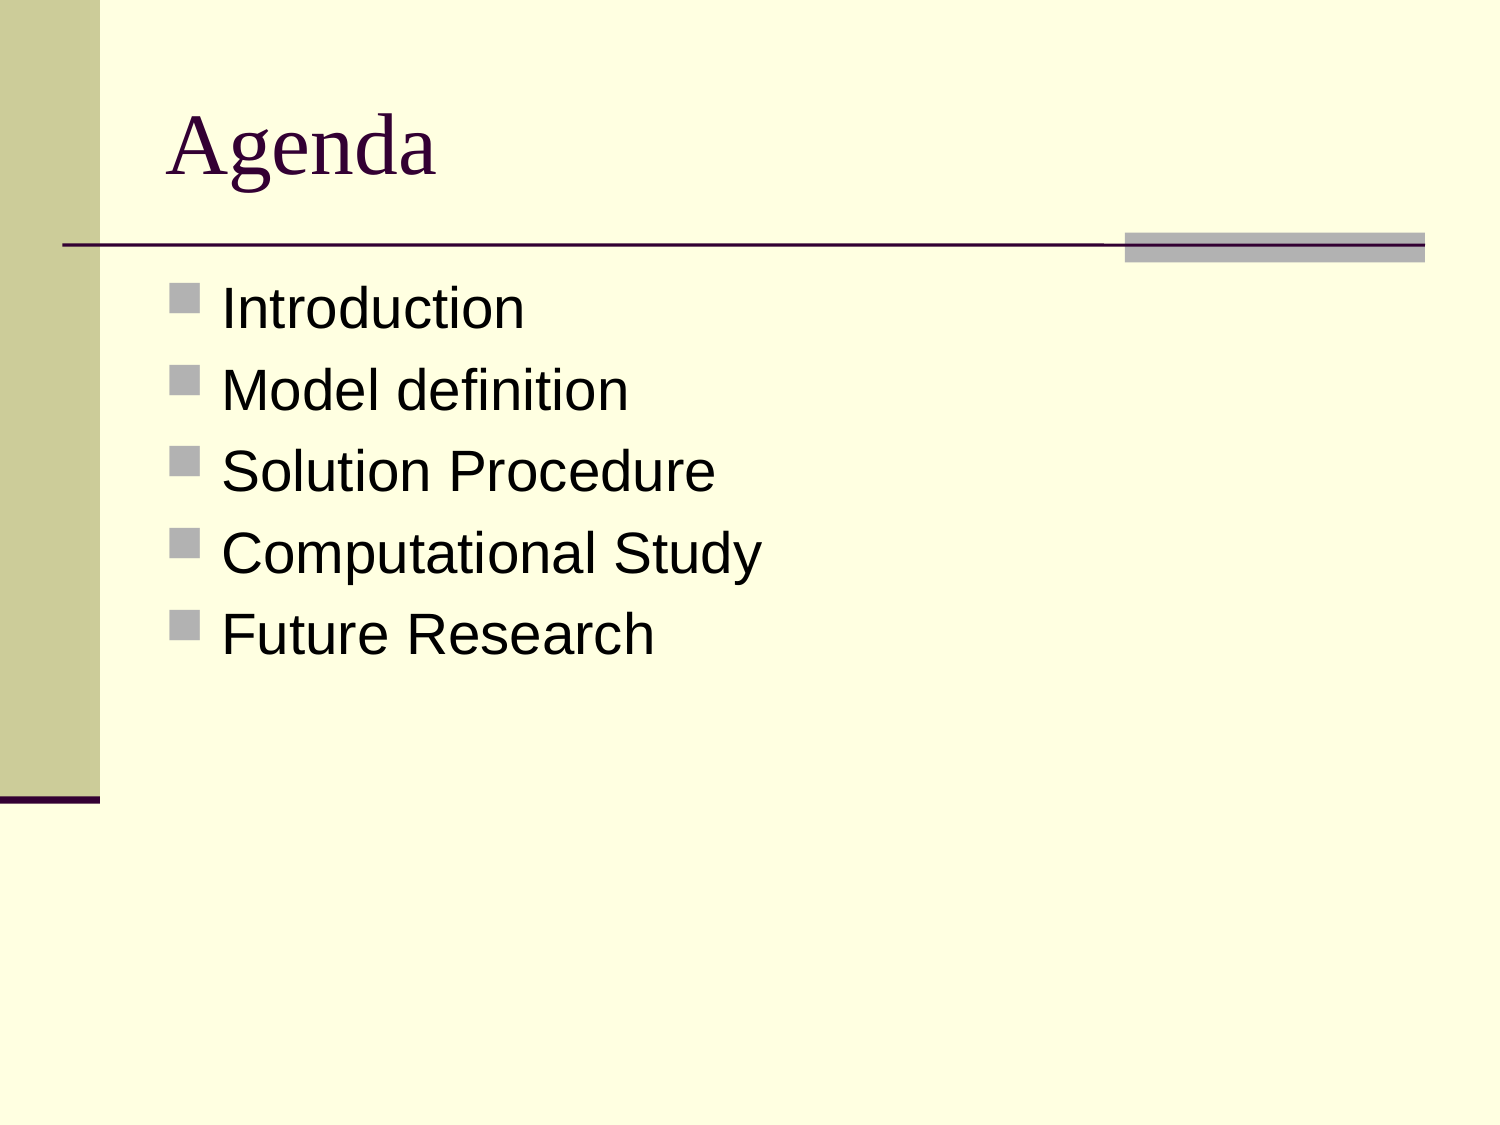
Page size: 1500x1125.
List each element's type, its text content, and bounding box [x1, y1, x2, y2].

list Introduction Model definition Solution Procedure Computational Study Future Research [149, 262, 1426, 1006]
title Agenda [149, 45, 1426, 234]
